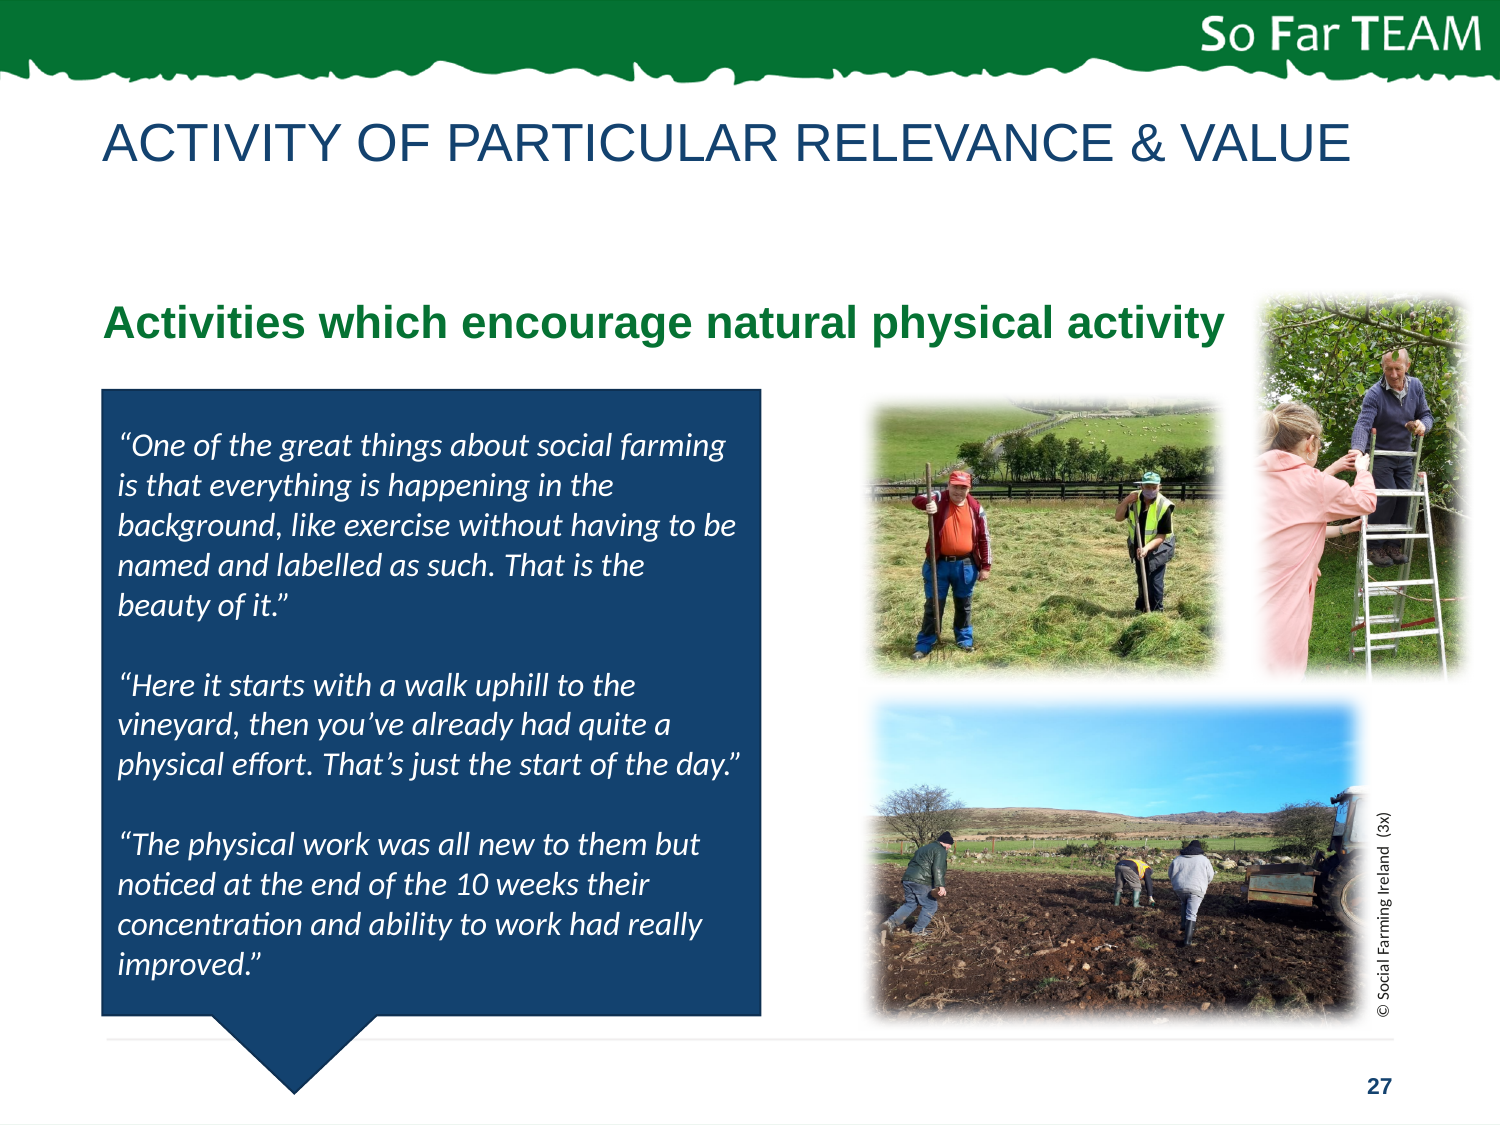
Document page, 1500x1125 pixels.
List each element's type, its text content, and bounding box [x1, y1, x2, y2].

title ACTIVITY OF PARTICULAR RELEVANCE & VALUE [102, 109, 1400, 216]
picture [0, 0, 1500, 1125]
text_box “One of the great things about social farming is that everything is happening in the background, like exercise without having to be named and labelled as such. That is the beauty of it.” “Here it starts with a walk uphill to the vineyard, then you’ve already had quite a physical effort. That’s just the start of the day.” “The physical work was all new to them but noticed at the end of the 10 weeks their concentration and ability to work had really improved.” [101, 388, 762, 1095]
slide_number 27 [1161, 1033, 1499, 1123]
text_box © Social Farming Ireland (3x) [1364, 599, 1400, 1034]
list Activities which encourage natural physical activity [102, 287, 1352, 407]
